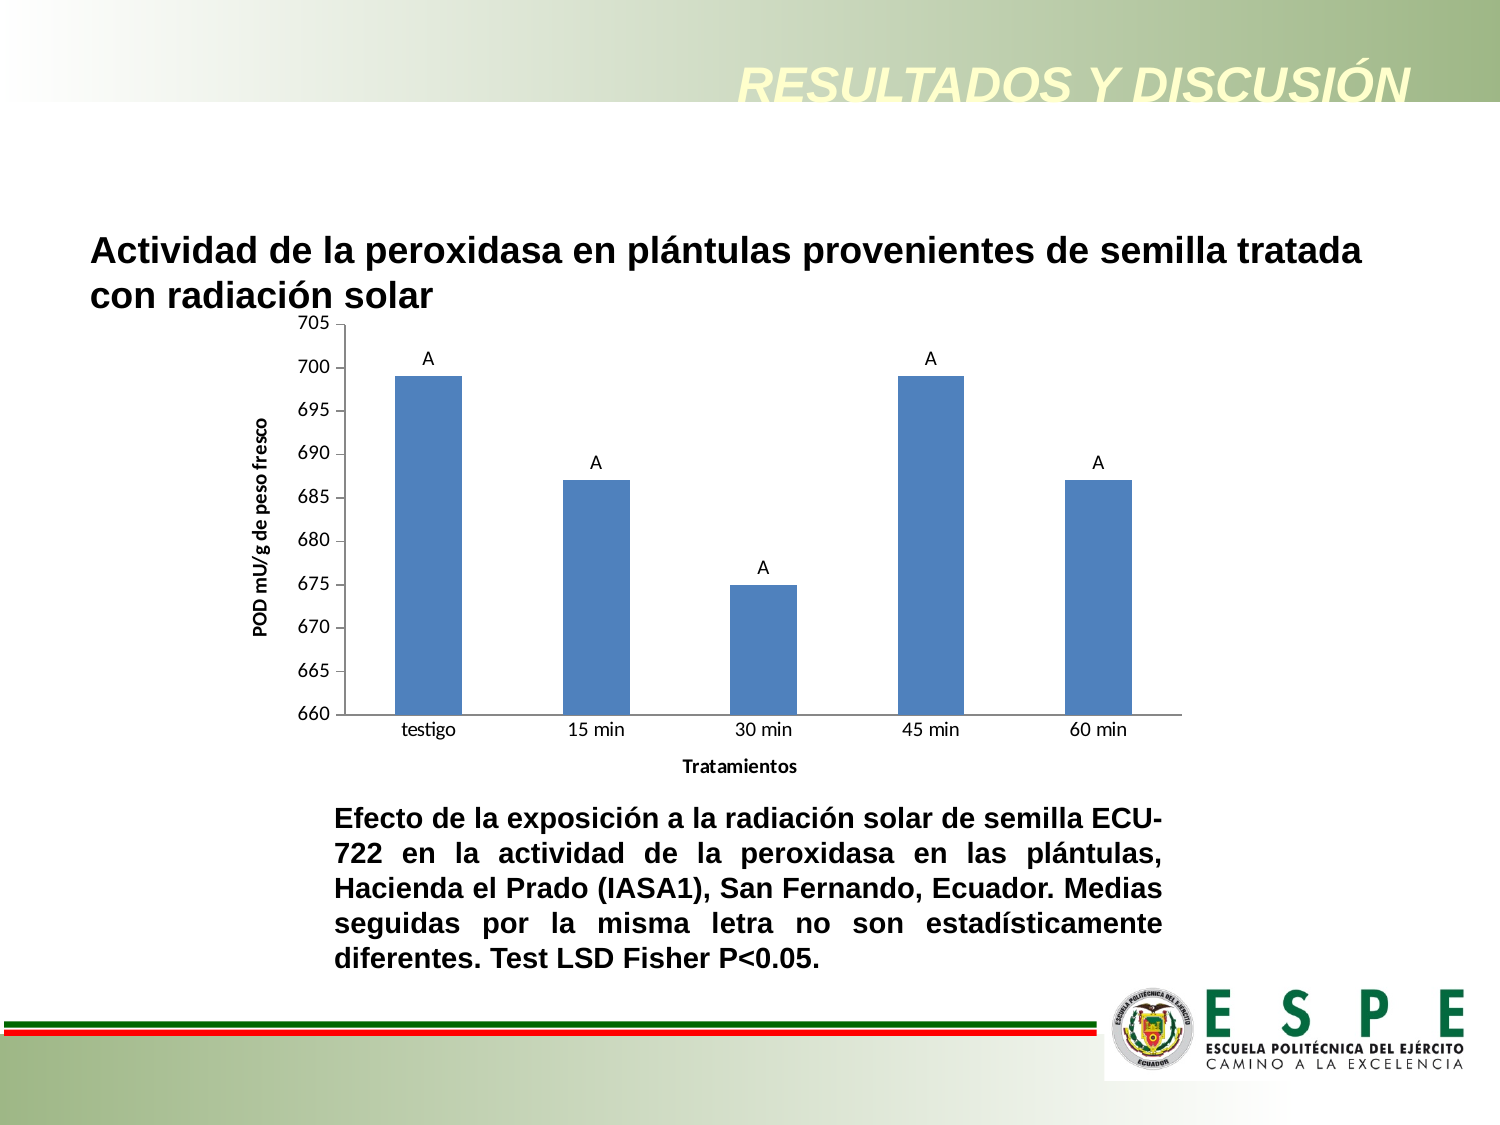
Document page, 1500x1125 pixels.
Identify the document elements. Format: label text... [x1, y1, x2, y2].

list Actividad de la peroxidasa en plántulas provenientes de semilla tratada con radiación solar [75, 218, 1425, 1005]
title RESULTADOS Y DISCUSIÓN [75, 45, 1425, 218]
text_box Efecto de la exposición a la radiación solar de semilla ECU-722 en la actividad de la peroxidasa en las plántulas, Hacienda el Prado (IASA1), San Fernando, Ecuador. Medias seguidas por la misma letra no son estadísticamente diferentes. Test LSD Fisher P<0.05. [319, 816, 1179, 982]
picture [1104, 976, 1483, 1081]
chart [217, 303, 1203, 810]
